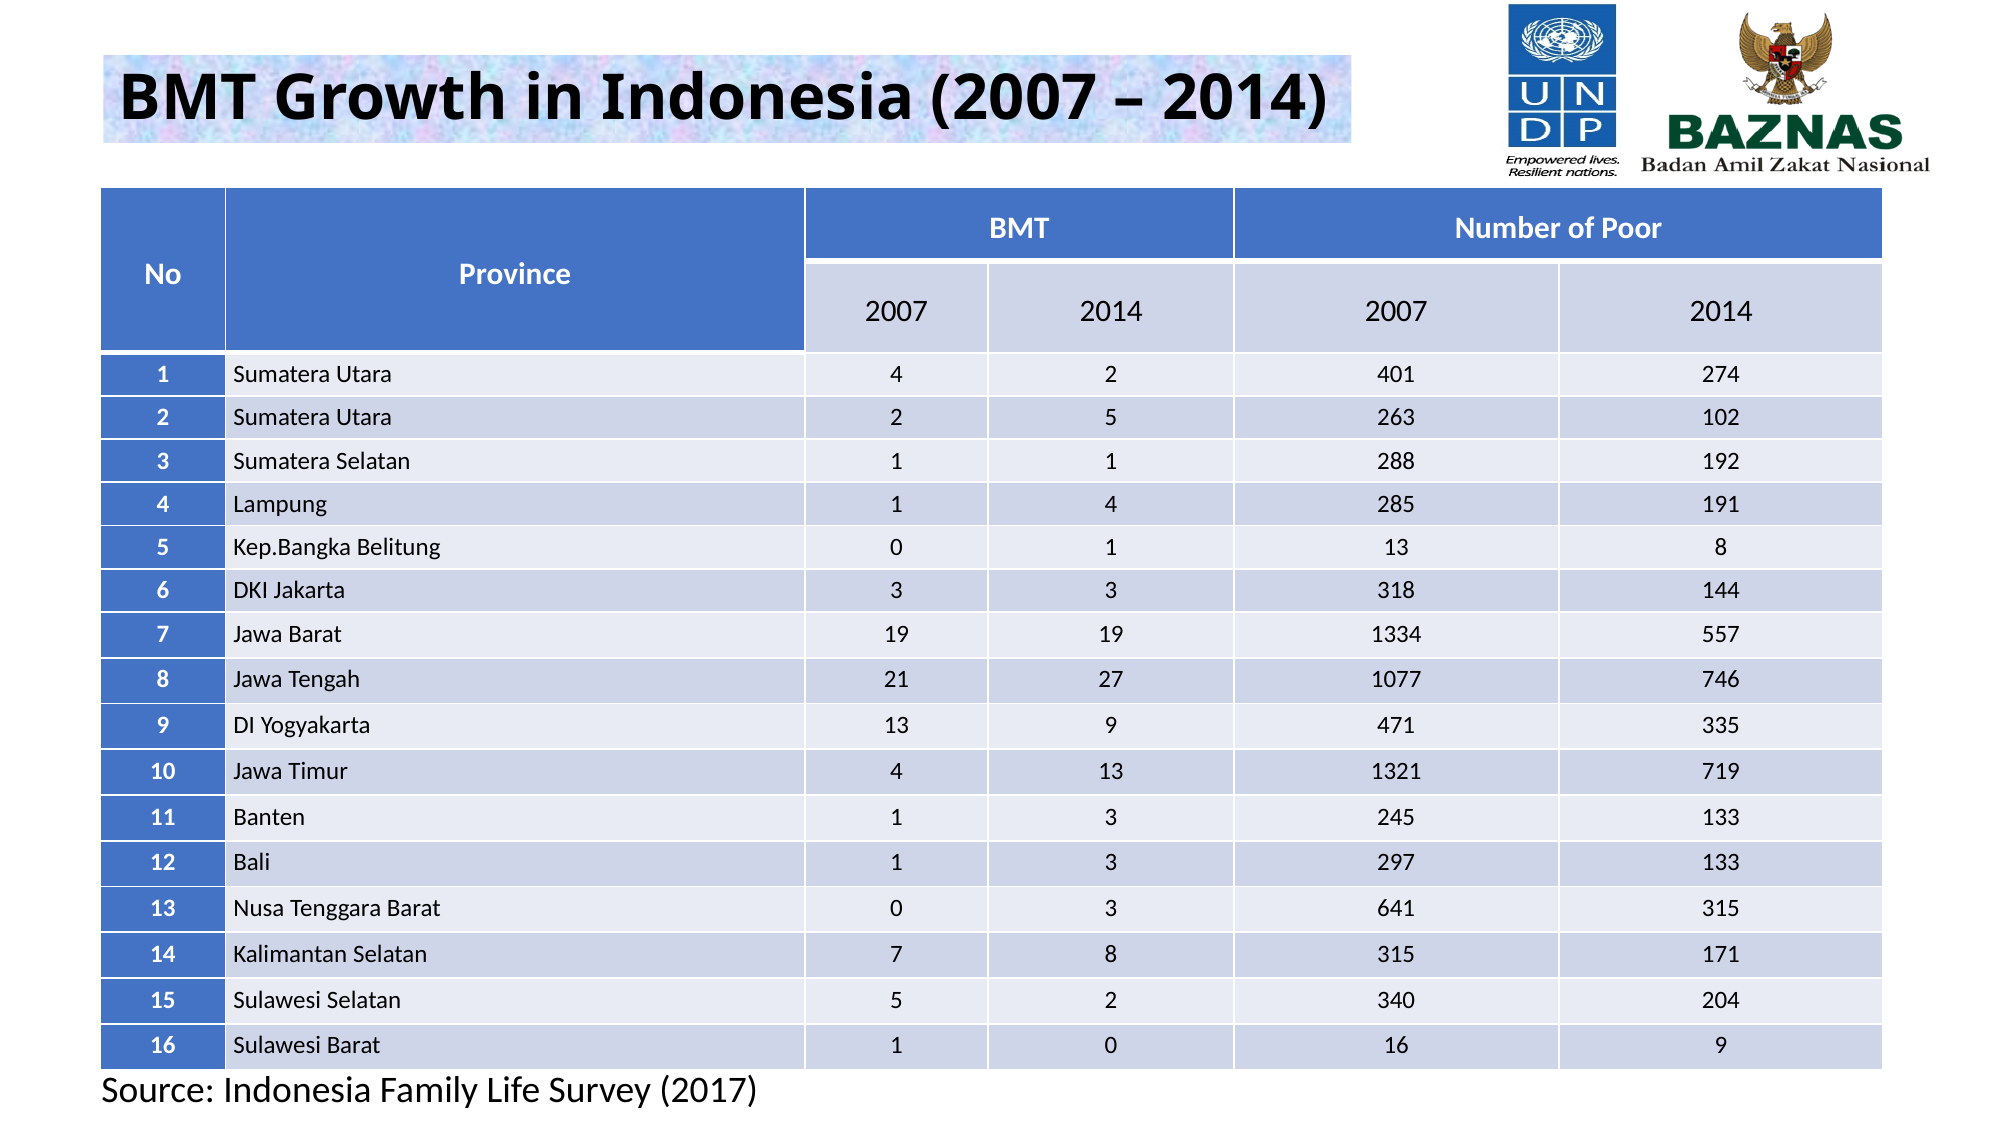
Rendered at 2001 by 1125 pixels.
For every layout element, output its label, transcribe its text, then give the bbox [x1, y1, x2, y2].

table_cell 285 [1235, 483, 1558, 525]
table_cell 13 [101, 887, 225, 931]
table_cell 19 [989, 613, 1233, 657]
table_cell 288 [1235, 440, 1558, 481]
table_cell 1 [989, 440, 1233, 481]
table_cell 10 [101, 750, 225, 794]
table_cell Sulawesi Barat [226, 1025, 804, 1057]
table_cell Sulawesi Selatan [226, 979, 804, 1023]
table_cell 7 [806, 933, 987, 977]
table_cell Nusa Tenggara Barat [226, 887, 804, 931]
title BMT Growth in Indonesia (2007 – 2014) [103, 55, 1352, 143]
table_cell 4 [806, 750, 987, 794]
table_cell 1 [101, 355, 225, 395]
table_cell 3 [989, 796, 1233, 840]
table_cell 0 [806, 887, 987, 931]
table_cell 263 [1235, 397, 1558, 438]
table_cell 13 [806, 704, 987, 748]
table_cell 102 [1560, 397, 1882, 438]
table_cell 2007 [806, 264, 987, 352]
table_cell 3 [806, 570, 987, 611]
table_cell 191 [1560, 483, 1882, 525]
table_cell Jawa Timur [226, 750, 804, 794]
table_cell 245 [1235, 796, 1558, 840]
table_cell 27 [989, 659, 1233, 703]
table_cell Sumatera Utara [226, 397, 804, 438]
table_cell 19 [806, 613, 987, 657]
table_cell 5 [989, 397, 1233, 438]
table_cell 16 [101, 1025, 225, 1057]
table_cell 8 [1560, 526, 1882, 568]
table_cell 9 [989, 704, 1233, 748]
table_cell 8 [101, 659, 225, 703]
table_cell 1 [806, 1025, 987, 1057]
table_cell 340 [1235, 979, 1558, 1023]
table_cell 557 [1560, 613, 1882, 657]
table_cell 14 [101, 933, 225, 977]
table_cell 7 [101, 613, 225, 657]
table_cell 1334 [1235, 613, 1558, 657]
table_header Province [226, 188, 804, 350]
table_cell 719 [1560, 750, 1882, 794]
table_cell 144 [1560, 570, 1882, 611]
table_cell Jawa Tengah [226, 659, 804, 703]
table_cell 297 [1235, 842, 1558, 886]
table_cell 9 [1560, 1025, 1882, 1069]
table_cell 13 [989, 750, 1233, 794]
table_cell 641 [1235, 887, 1558, 931]
table_cell 13 [1235, 526, 1558, 568]
table_cell 133 [1560, 796, 1882, 840]
picture [1640, 10, 1932, 172]
table_cell 0 [806, 526, 987, 568]
table_cell Sumatera Selatan [226, 440, 804, 481]
table_cell Kalimantan Selatan [226, 933, 804, 977]
table_header BMT [806, 188, 1233, 258]
table_cell 8 [989, 933, 1233, 977]
table_cell 1 [806, 796, 987, 840]
table_cell Bali [226, 842, 804, 886]
table_cell 2014 [989, 264, 1233, 352]
picture [1500, 0, 1625, 183]
table_cell 16 [1235, 1025, 1558, 1069]
table_cell DI Yogyakarta [226, 704, 804, 748]
table_cell 192 [1560, 440, 1882, 481]
table_cell 4 [101, 483, 225, 525]
table_cell 318 [1235, 570, 1558, 611]
table_cell 4 [806, 354, 987, 395]
table_cell 315 [1235, 933, 1558, 977]
table_cell 5 [101, 526, 225, 568]
table_cell 4 [989, 483, 1233, 525]
table_cell 2 [101, 397, 225, 438]
table_cell 1 [806, 842, 987, 886]
table_cell 471 [1235, 704, 1558, 748]
table_cell 3 [989, 887, 1233, 931]
table_cell 401 [1235, 354, 1558, 395]
table_cell 2 [806, 397, 987, 438]
table_cell 3 [101, 440, 225, 481]
table_cell 204 [1560, 979, 1882, 1023]
table_cell 1 [989, 526, 1233, 568]
table_cell 9 [101, 704, 225, 748]
table_cell 1 [806, 483, 987, 525]
table_header Number of Poor [1235, 188, 1882, 258]
table_cell 3 [989, 842, 1233, 886]
table_cell 0 [989, 1025, 1233, 1069]
table_cell 6 [101, 570, 225, 611]
table_cell 315 [1560, 887, 1882, 931]
table_cell 746 [1560, 659, 1882, 703]
table_header No [101, 188, 225, 350]
table_cell 2 [989, 354, 1233, 395]
table_cell 2014 [1560, 264, 1882, 352]
table_cell 1321 [1235, 750, 1558, 794]
table_cell 5 [806, 979, 987, 1023]
table_cell 1 [806, 440, 987, 481]
table_cell 3 [989, 570, 1233, 611]
table_cell Banten [226, 796, 804, 840]
table_cell 171 [1560, 933, 1882, 977]
table_cell 2 [989, 979, 1233, 1023]
table_cell Sumatera Utara [226, 355, 804, 395]
table_cell DKI Jakarta [226, 570, 804, 611]
table_cell 12 [101, 842, 225, 886]
table_cell 21 [806, 659, 987, 703]
table_cell 11 [101, 796, 225, 840]
table_cell Jawa Barat [226, 613, 804, 657]
table_cell 15 [101, 979, 225, 1023]
table_cell Kep.Bangka Belitung [226, 526, 804, 568]
table_cell 335 [1560, 704, 1882, 748]
text_box Source: Indonesia Family Life Survey (2017) [86, 1057, 1038, 1118]
table_cell 1077 [1235, 659, 1558, 703]
table_cell 274 [1560, 354, 1882, 395]
table_cell 2007 [1235, 264, 1558, 352]
table_cell Lampung [226, 483, 804, 525]
table_cell 133 [1560, 842, 1882, 886]
